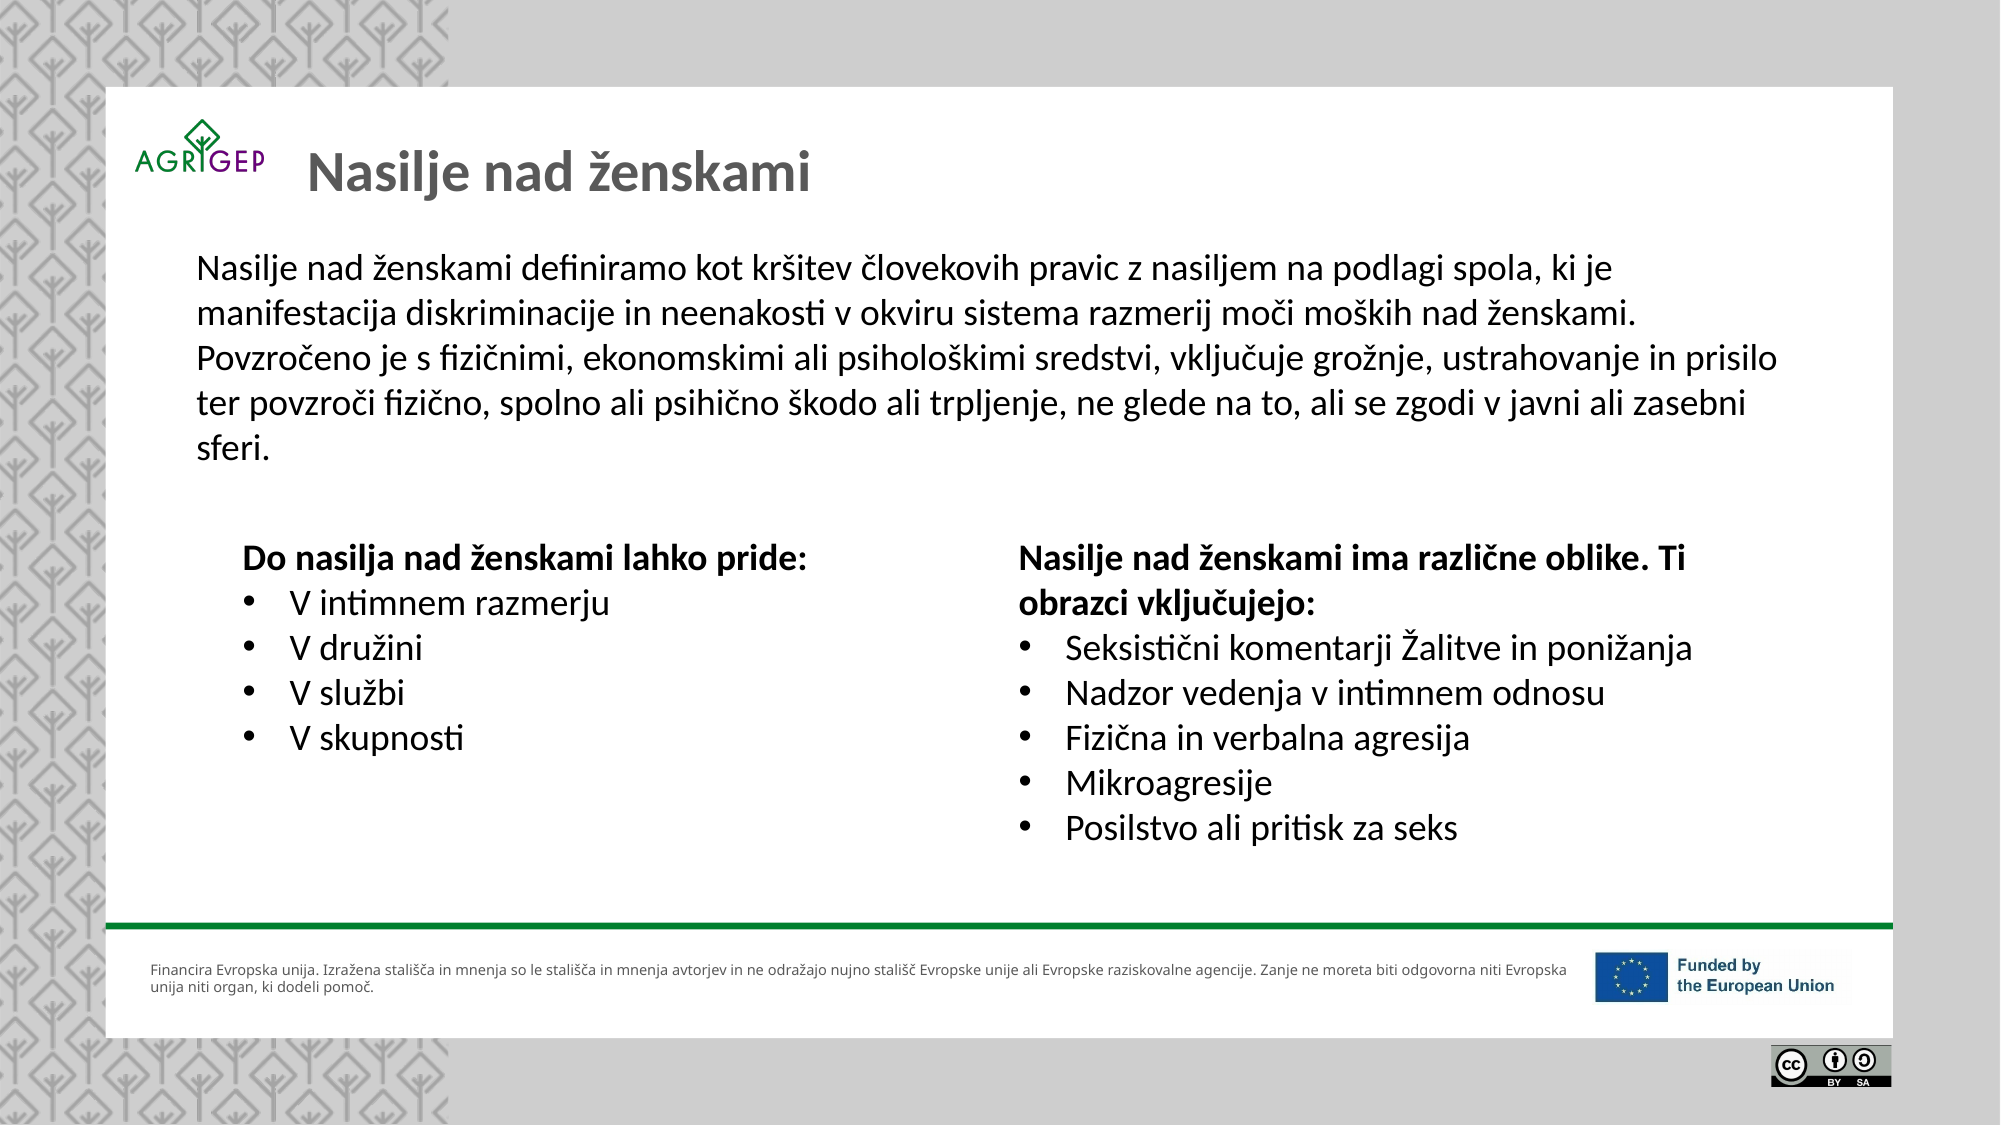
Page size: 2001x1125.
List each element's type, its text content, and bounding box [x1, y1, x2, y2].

text_box Nasilje nad ženskami ima različne oblike. Ti obrazci vključujejo: Seksistični komentarji Žalitve in ponižanja Nadzor vedenja v intimnem odnosu Fizična in verbalna agresija Mikroagresije Posilstvo ali pritisk za seks [1003, 525, 1764, 856]
text_box Nasilje nad ženskami [292, 125, 1654, 211]
text_box Do nasilja nad ženskami lahko pride: V intimnem razmerju V družini V službi V skupnosti [228, 525, 889, 766]
text_box Nasilje nad ženskami definiramo kot kršitev človekovih pravic z nasiljem na podlagi spola, ki je manifestacija diskriminacije in neenakosti v okviru sistema razmerij moči moških nad ženskami. Povzročeno je s fizičnimi, ekonomskimi ali psihološkimi sredstvi, vključuje grožnje, ustrahovanje in prisilo ter povzroči fizično, spolno ali psihično škodo ali trpljenje, ne glede na to, ali se zgodi v javni ali zasebni sferi. [181, 235, 1826, 476]
picture [0, 0, 2001, 1125]
